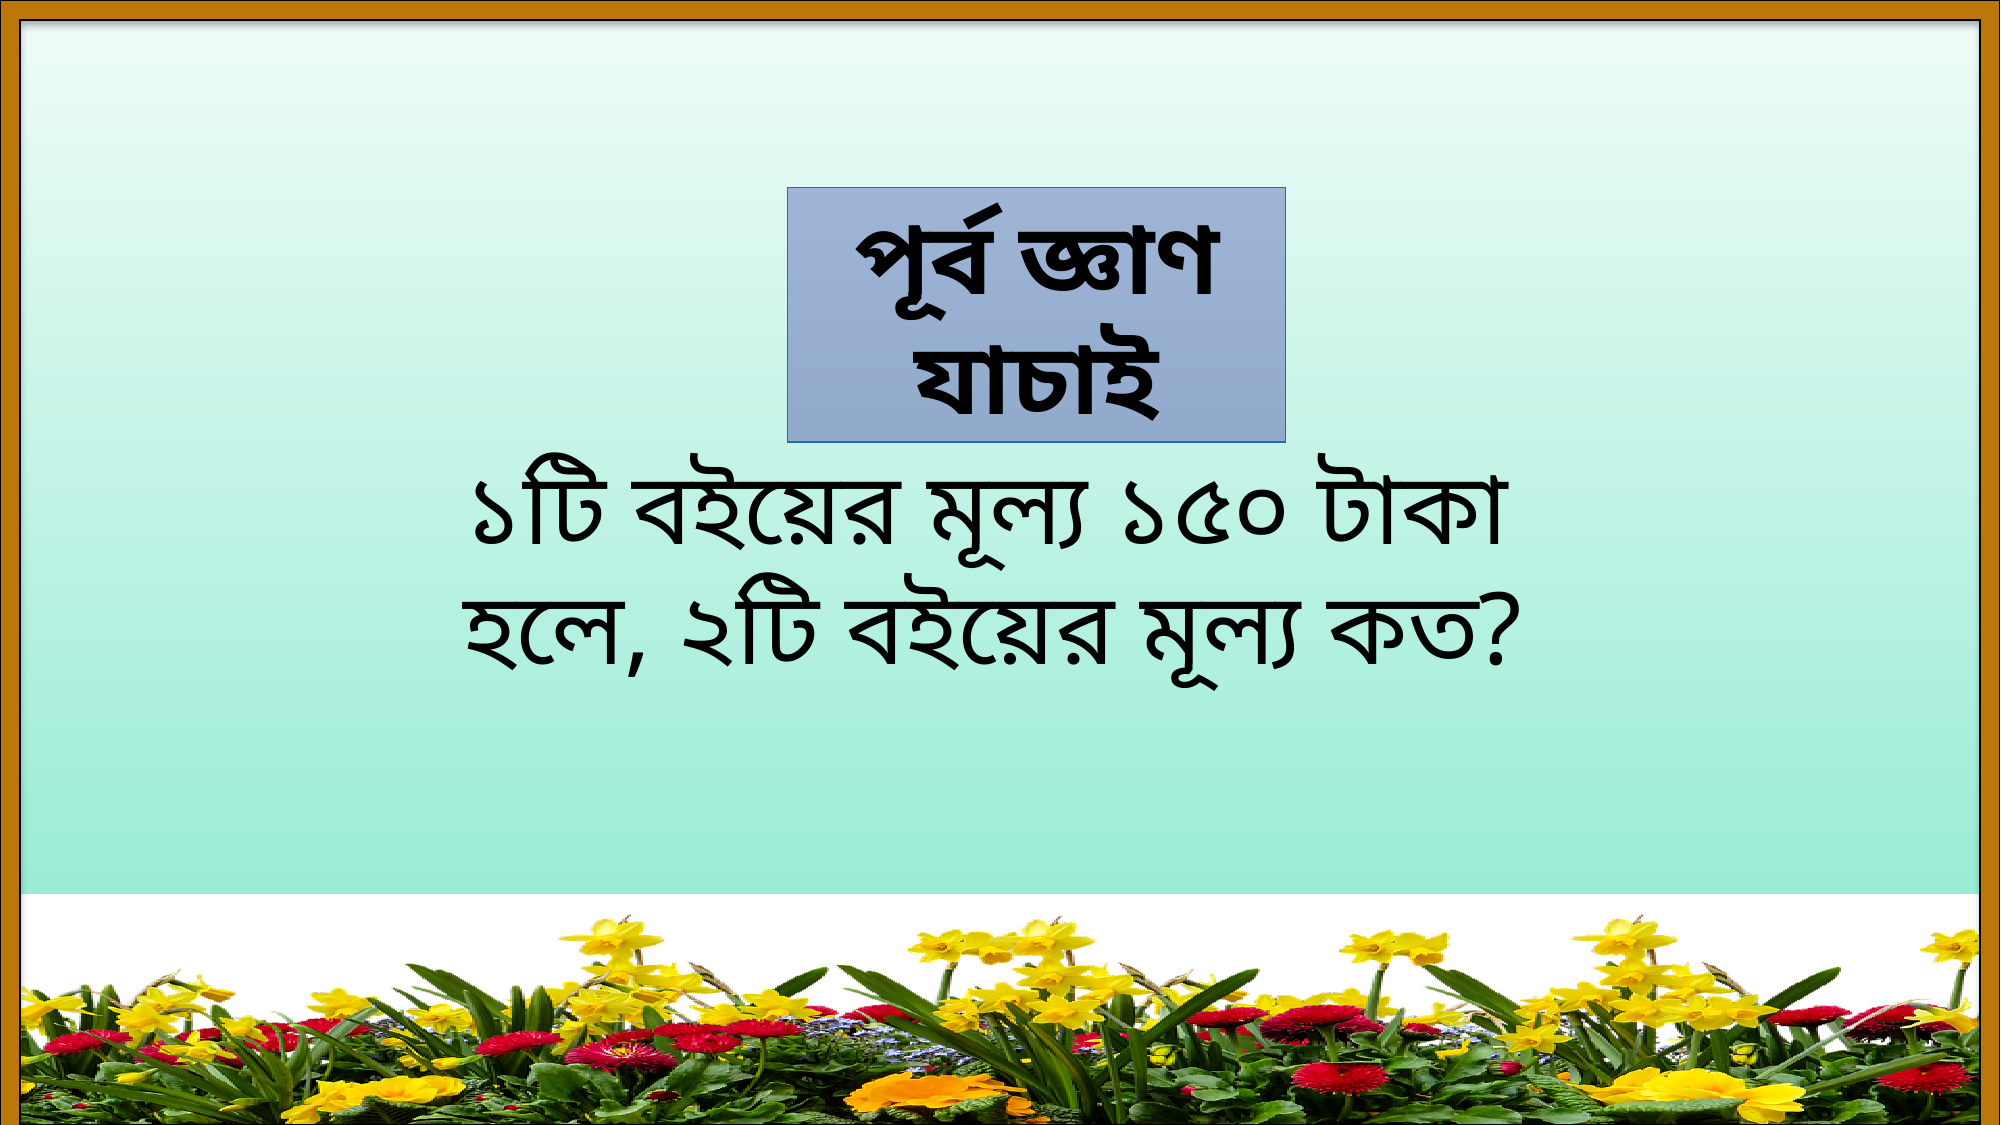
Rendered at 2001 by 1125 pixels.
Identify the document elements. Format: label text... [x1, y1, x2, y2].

picture [0, 893, 2000, 1125]
text_box ১টি বইয়ের মূল্য ১৫০ টাকা হলে, ২টি বইয়ের মূল্য কত? [449, 437, 1625, 693]
text_box [0, 0, 2000, 893]
text_box পূর্ব জ্ঞাণ যাচাই [787, 187, 1286, 437]
